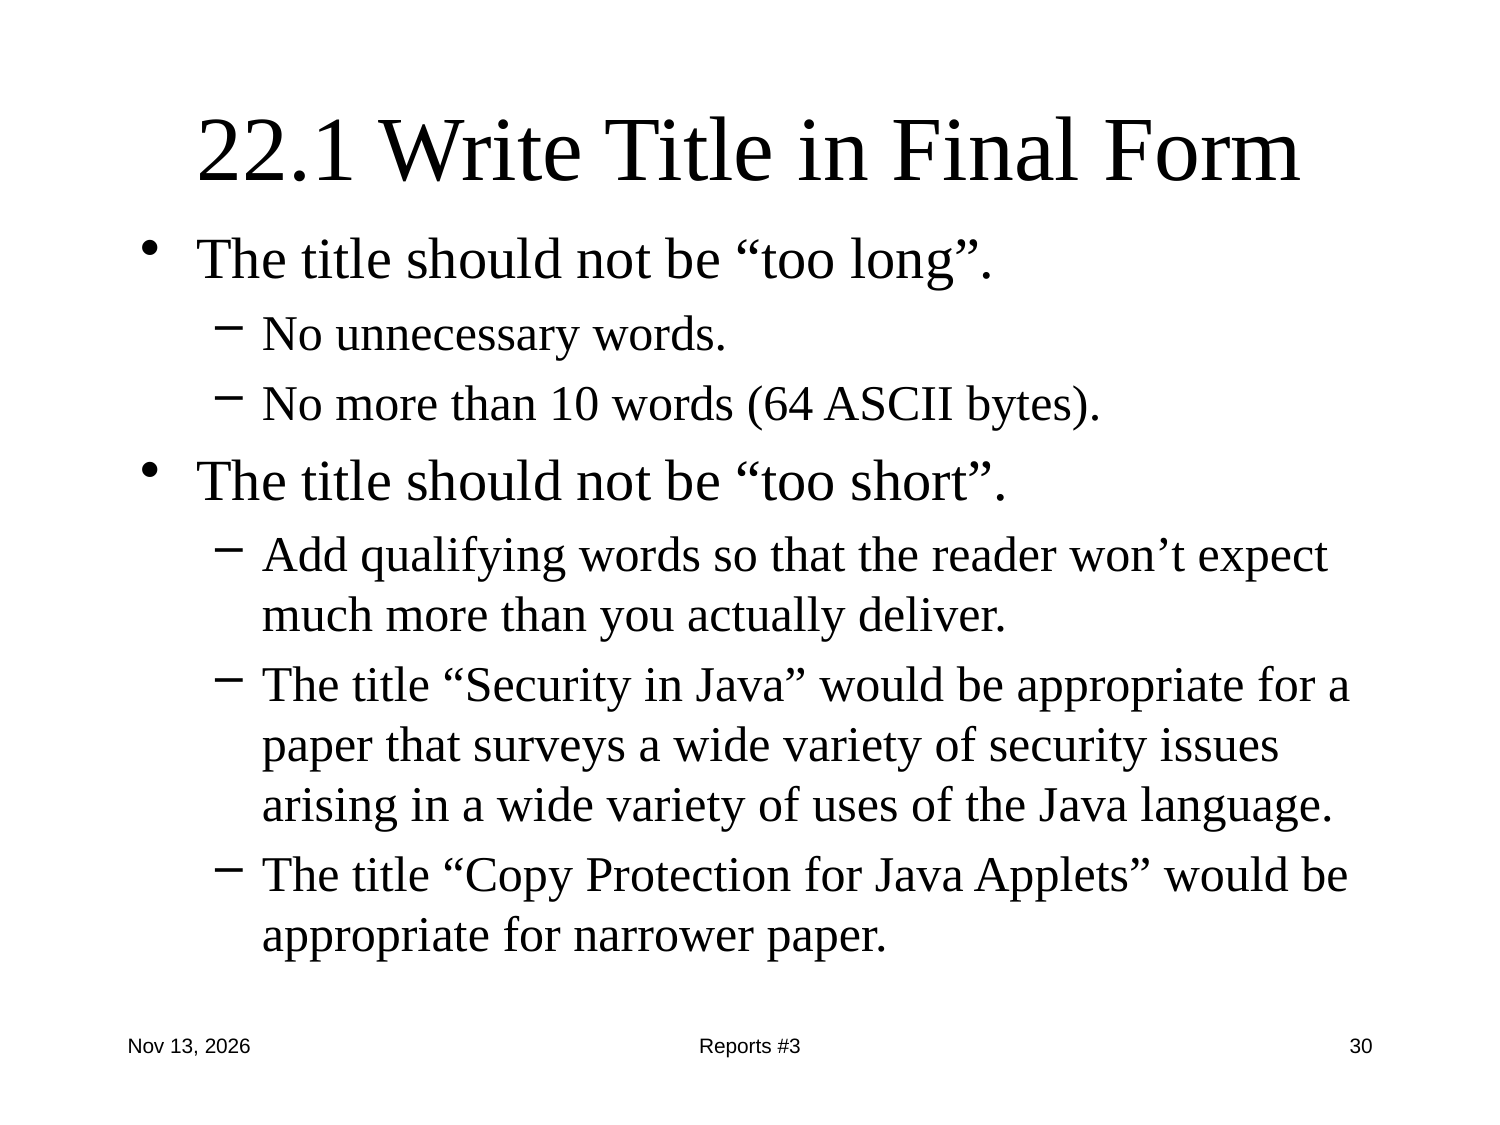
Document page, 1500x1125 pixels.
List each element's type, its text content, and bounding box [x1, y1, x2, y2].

slide_number 30 [1074, 1024, 1388, 1101]
slide_number 30-Sep-19 [112, 1024, 426, 1101]
title 22.1 Write Title in Final Form [112, 50, 1388, 238]
list The title should not be “too long”. No unnecessary words. No more than 10 words (64 ASCII bytes). The title should not be “too short”. Add qualifying words so that the reader won’t expect much more than you actually deliver. The title “Security in Java” would be appropriate for a paper that surveys a wide variety of security issues arising in a wide variety of uses of the Java language. The title “Copy Protection for Java Applets” would be appropriate for narrower paper. [125, 212, 1400, 1013]
footer Reports #3 [512, 1024, 988, 1101]
